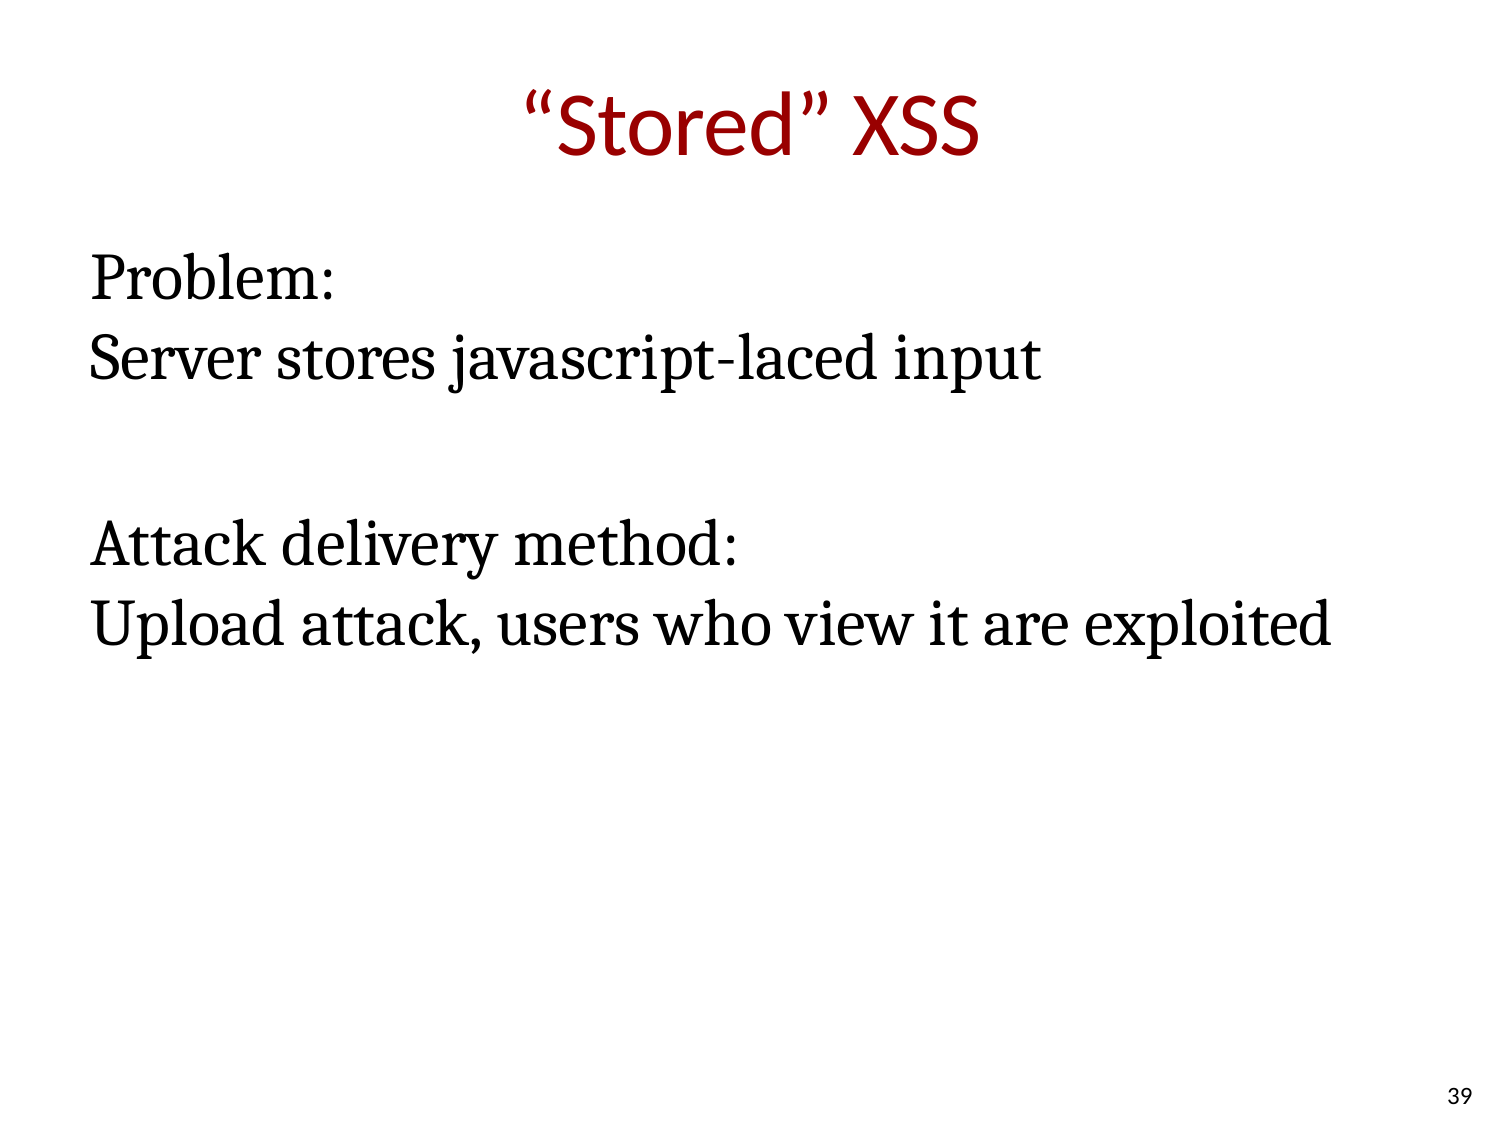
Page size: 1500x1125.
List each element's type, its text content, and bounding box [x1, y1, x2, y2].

title “Stored” XSS [75, 24, 1425, 213]
slide_number 39 [1137, 1065, 1488, 1125]
list Problem: Server stores javascript-laced input Attack delivery method: Upload attack, users who view it are exploited [75, 224, 1425, 1005]
